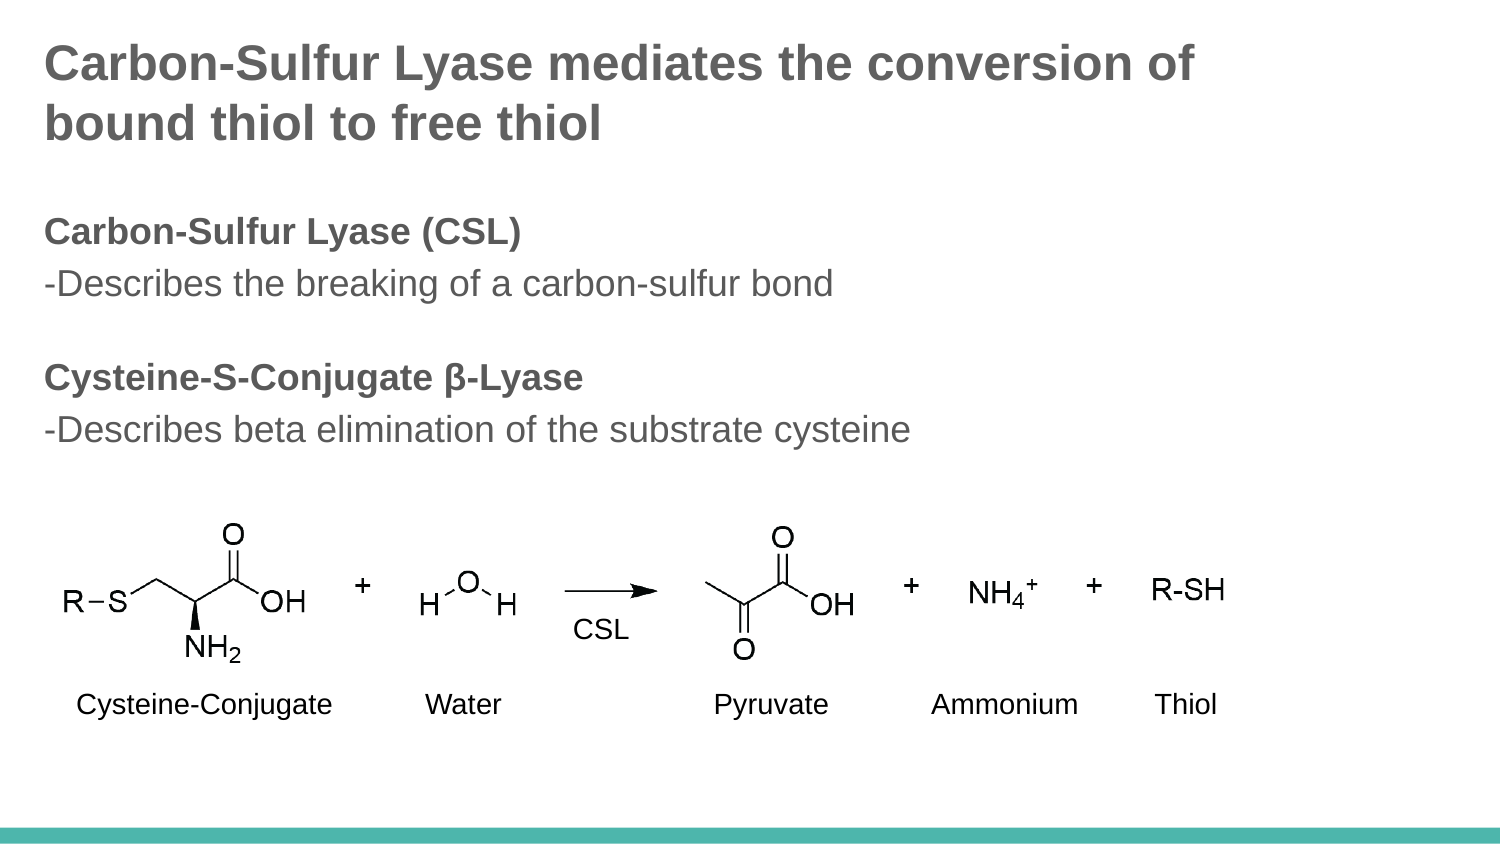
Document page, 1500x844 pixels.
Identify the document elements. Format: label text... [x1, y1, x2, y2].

text_box Thiol [1139, 670, 1267, 736]
text_box Carbon-Sulfur Lyase (CSL) -Describes the breaking of a carbon-sulfur bond [28, 185, 902, 319]
text_box Ammonium [916, 679, 1102, 736]
text_box Cysteine-S-Conjugate β-Lyase -Describes beta elimination of the substrate cysteine [28, 331, 1127, 465]
text_box Carbon-Sulfur Lyase mediates the conversion of bound thiol to free thiol [28, 73, 1251, 166]
picture [61, 517, 1226, 671]
text_box Pyruvate [698, 679, 865, 736]
text_box Cysteine-Conjugate [61, 678, 403, 736]
text_box Water [410, 679, 538, 736]
